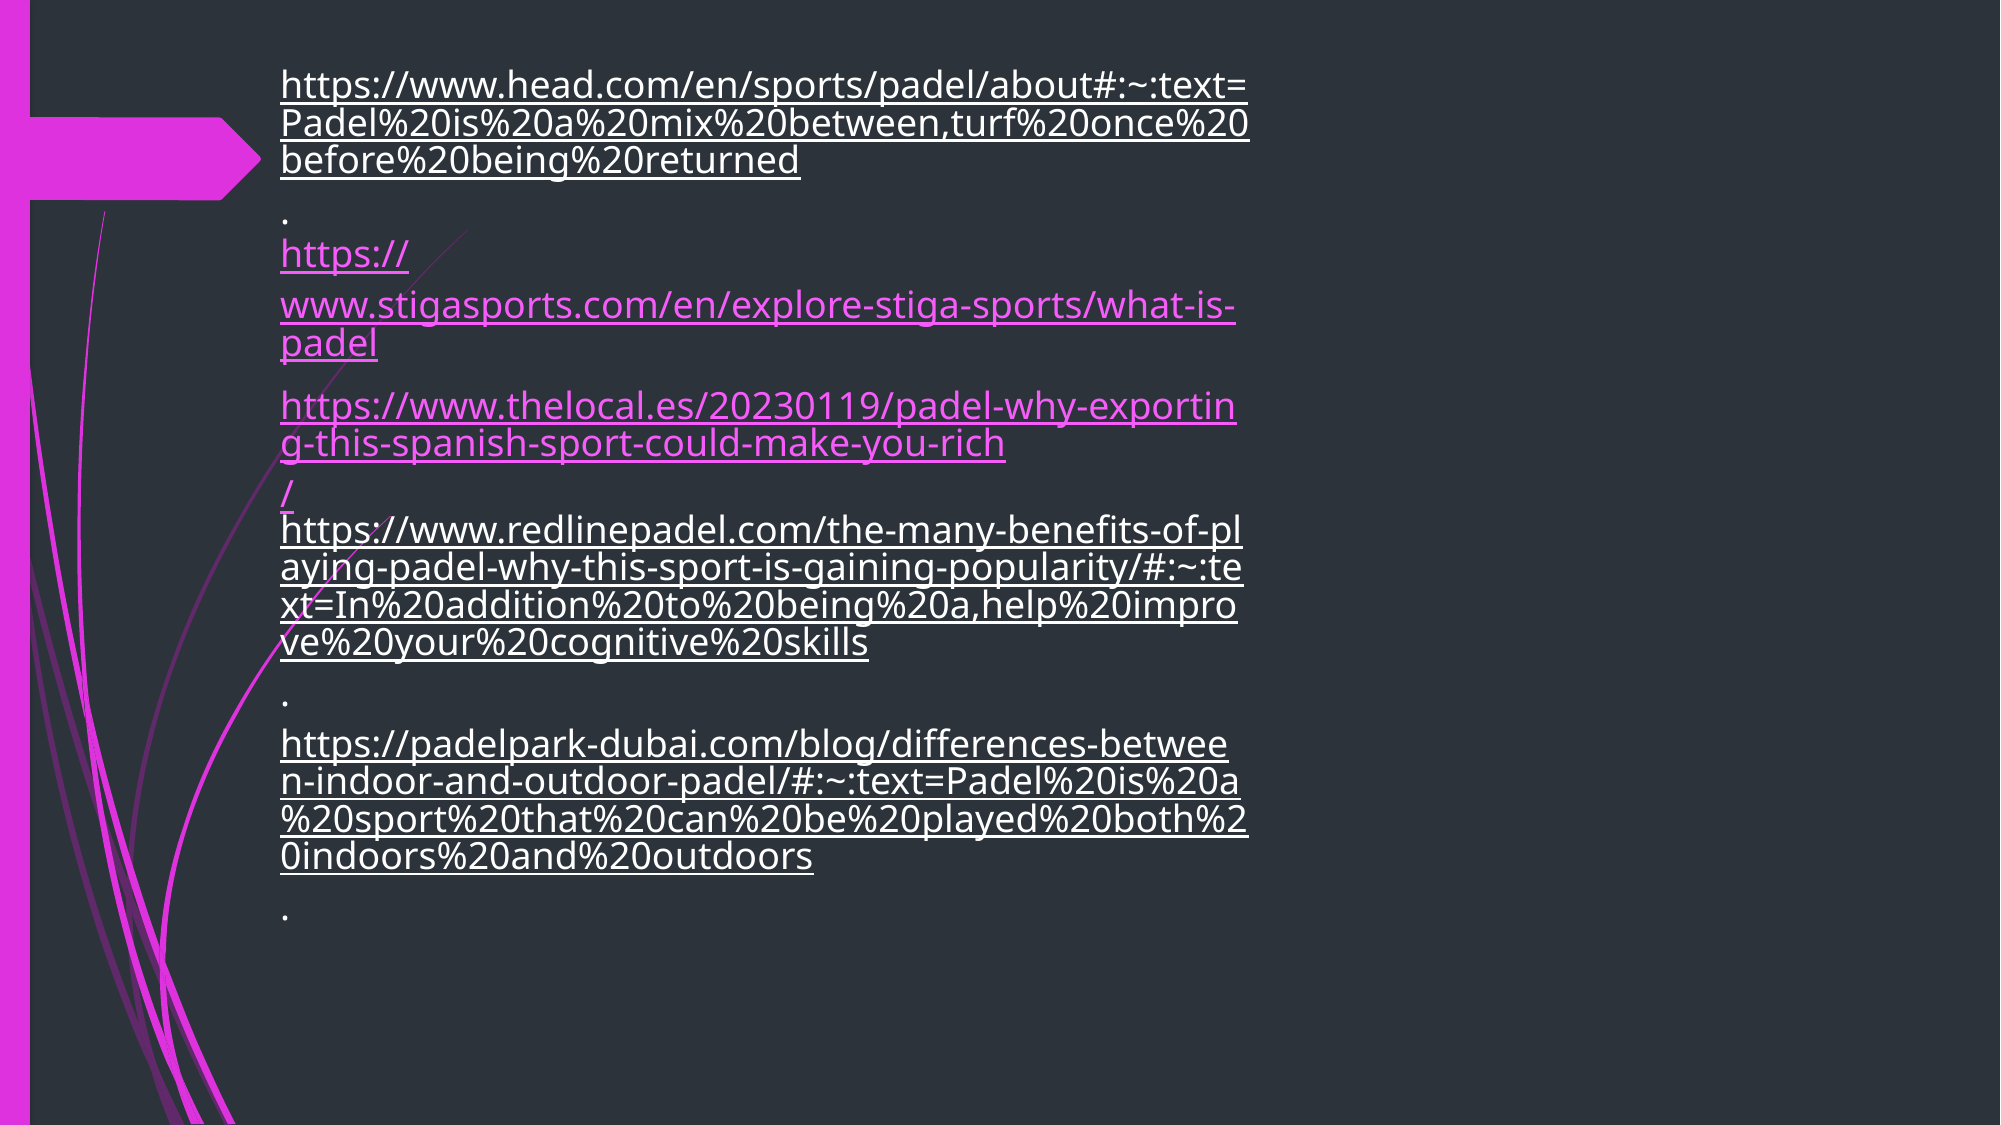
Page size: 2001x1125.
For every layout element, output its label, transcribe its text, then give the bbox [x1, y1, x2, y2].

text_box https://www.head.com/en/sports/padel/about#:~:text=Padel%20is%20a%20mix%20between,turf%20once%20before%20being%20returned. [265, 54, 1266, 210]
text_box https://www.thelocal.es/20230119/padel-why-exporting-this-spanish-sport-could-make-you-rich/ [265, 374, 1266, 498]
text_box https://www.stigasports.com/en/explore-stiga-sports/what-is-padel [265, 223, 1266, 374]
text_box https://www.redlinepadel.com/the-many-benefits-of-playing-padel-why-this-sport-is-gaining-popularity/#:~:text=In%20addition%20to%20being%20a,help%20improve%20your%20cognitive%20skills. [265, 498, 1266, 655]
text_box https://padelpark-dubai.com/blog/differences-between-indoor-and-outdoor-padel/#:~:text=Padel%20is%20a%20sport%20that%20can%20be%20played%20both%20indoors%20and%20outdoors. [265, 712, 1266, 868]
